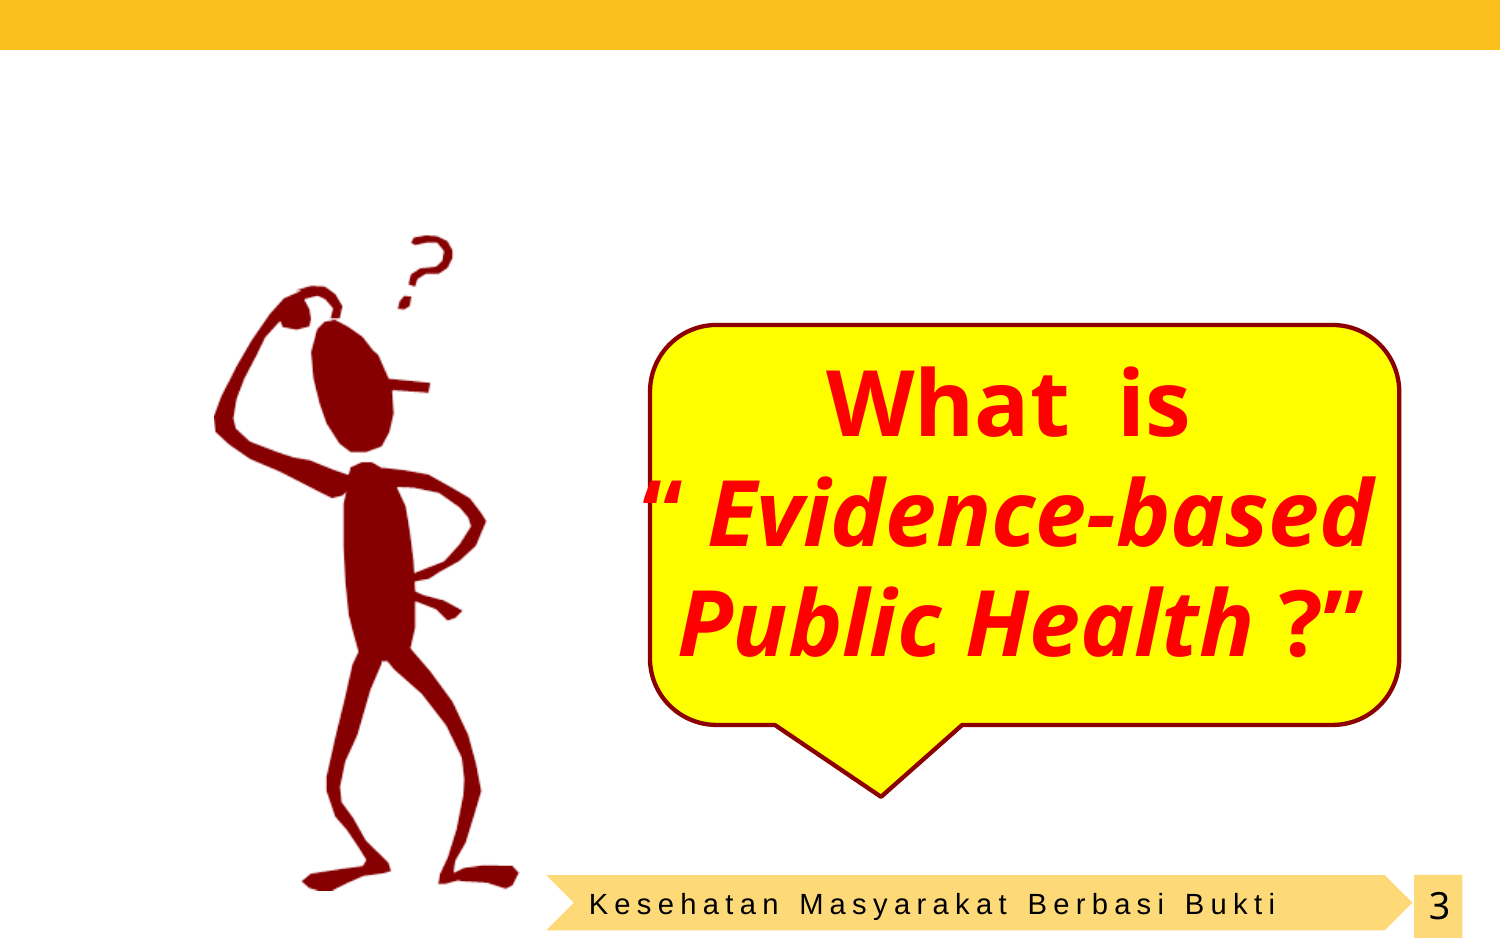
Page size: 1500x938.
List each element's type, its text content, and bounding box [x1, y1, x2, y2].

picture [214, 234, 520, 891]
text_box Kesehatan Masyarakat Berbasi Bukti [544, 872, 1415, 933]
text_box [674, 322, 1375, 337]
text_box What is “ Evidence-based Public Health ?” [625, 337, 1416, 683]
text_box 3 [1414, 874, 1463, 938]
text_box [652, 683, 1397, 799]
